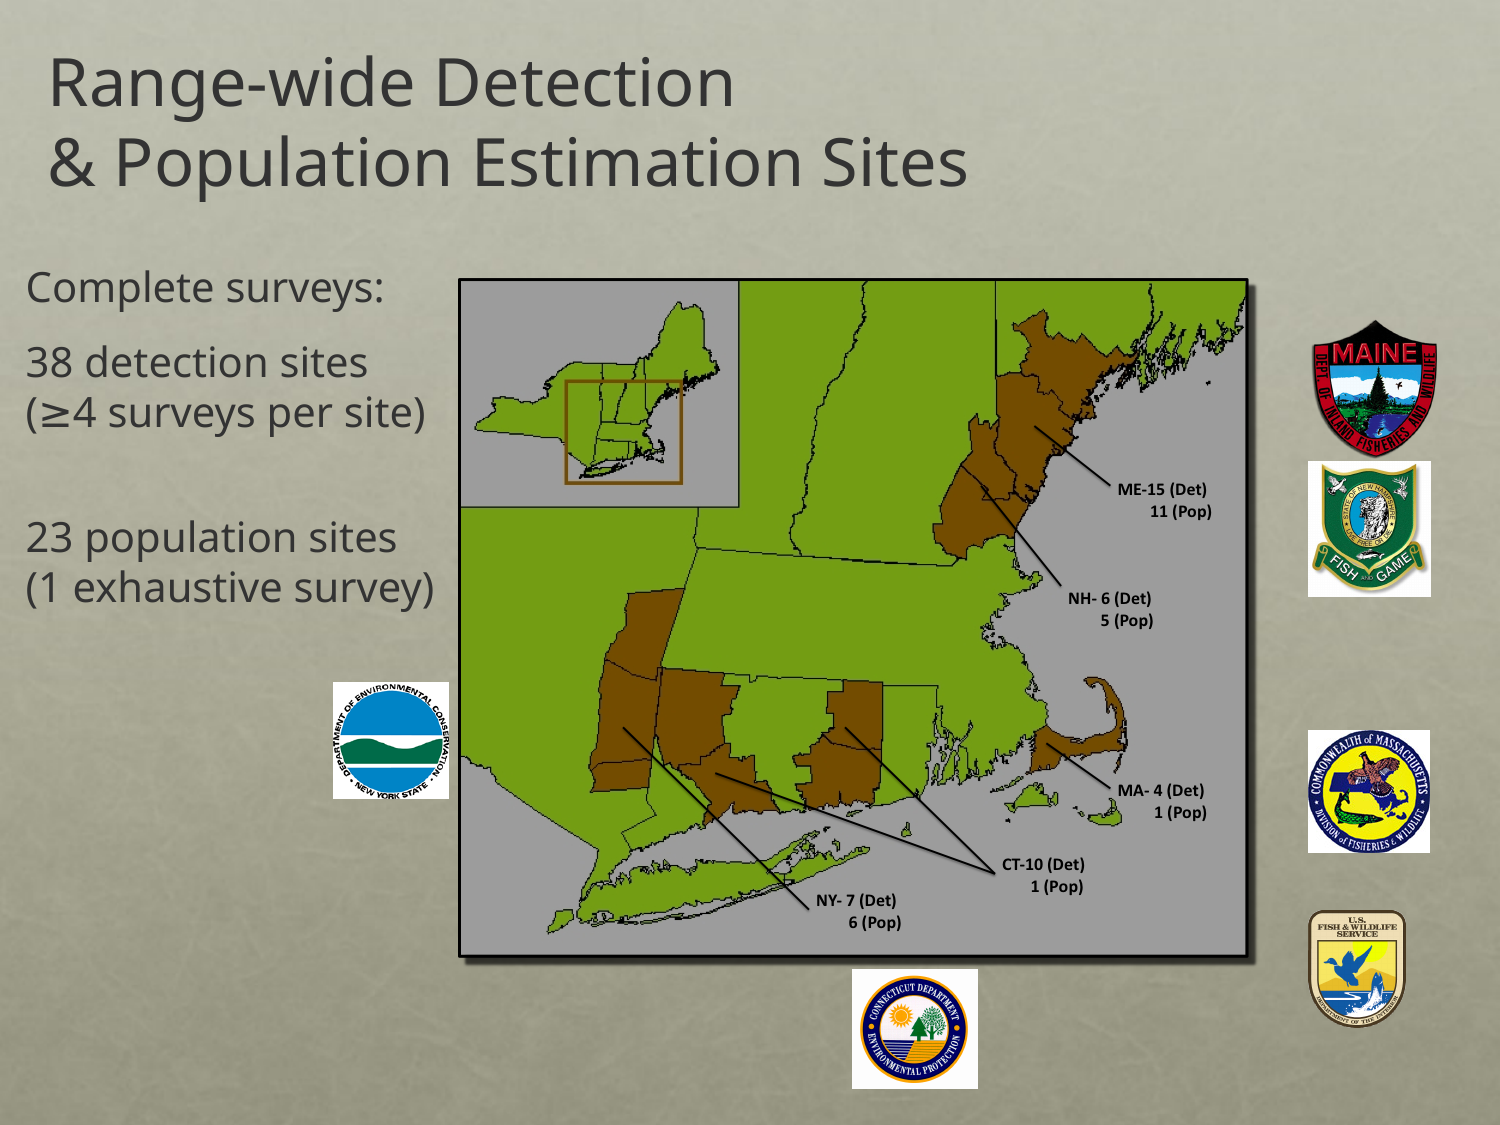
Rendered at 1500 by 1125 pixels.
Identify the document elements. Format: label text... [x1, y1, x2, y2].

text_box Range-wide Detection & Population Estimation Sites [33, 25, 1500, 214]
text_box Complete surveys: 38 detection sites (≥4 surveys per site) 23 population sites (1 exhaustive survey) [10, 253, 475, 619]
picture [0, 0, 1500, 1125]
